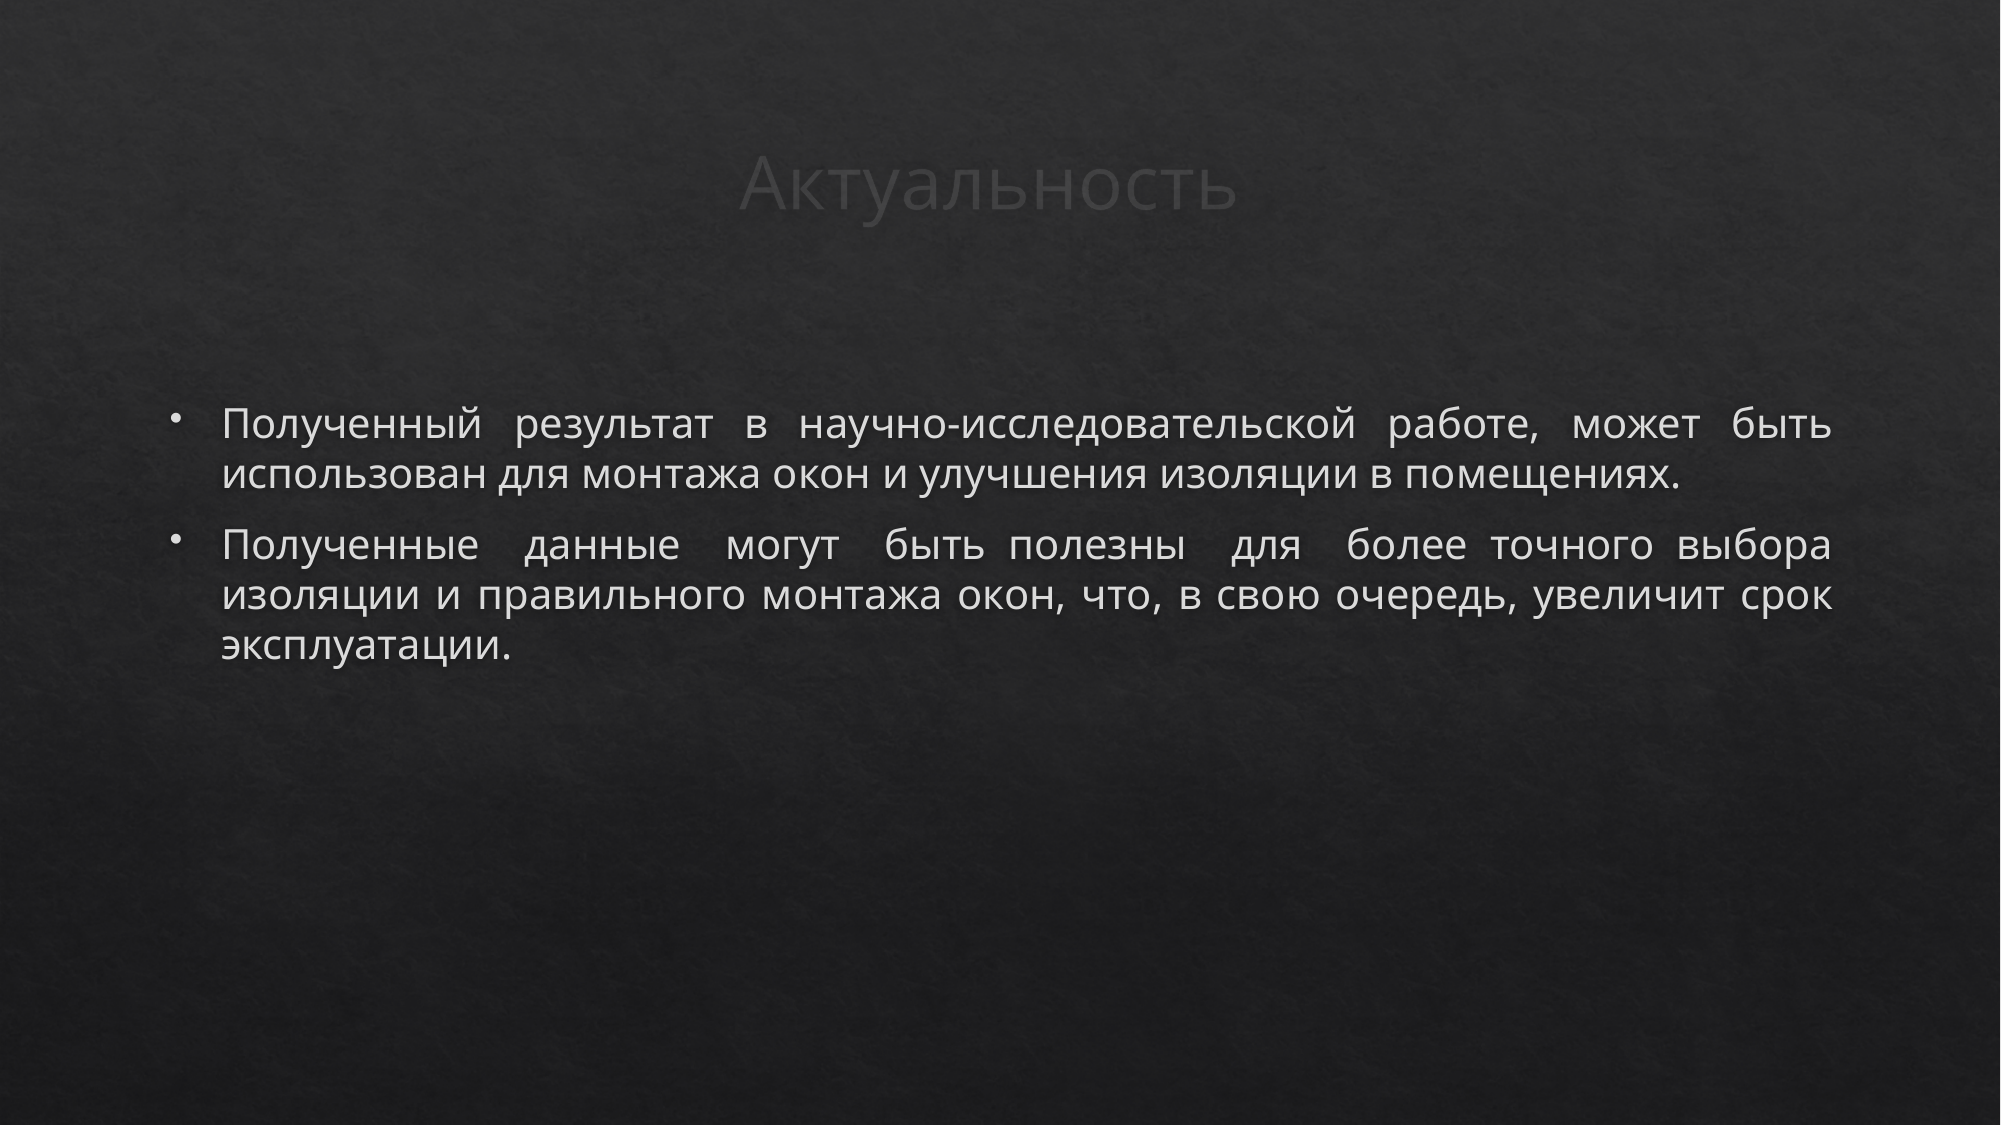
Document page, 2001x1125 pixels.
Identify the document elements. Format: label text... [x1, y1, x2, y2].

title Актуальность [149, 99, 1849, 260]
list Полученный результат в научно-исследовательской работе, может быть использован для монтажа окон и улучшения изоляции в помещениях. Полученные данные могут быть полезны для более точного выбора изоляции и правильного монтажа окон, что, в свою очередь, увеличит срок эксплуатации. [149, 389, 1849, 1056]
